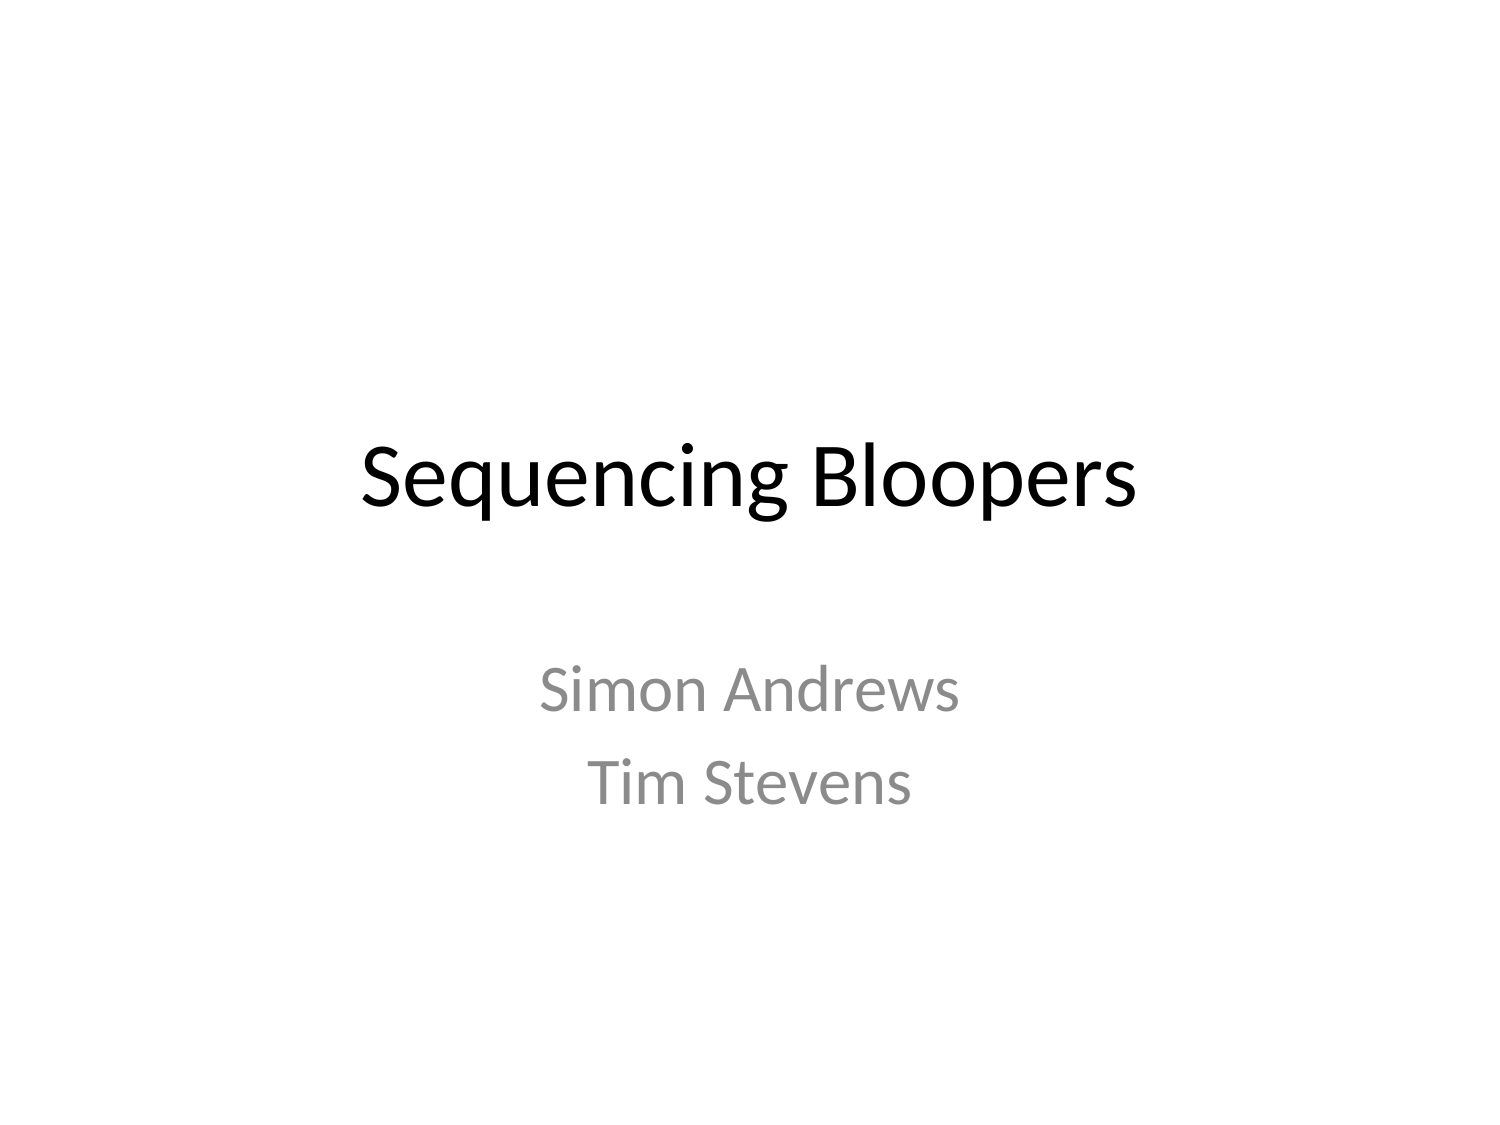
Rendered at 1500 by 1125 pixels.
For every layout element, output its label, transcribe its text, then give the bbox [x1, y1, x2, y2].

subtitle Simon Andrews Tim Stevens [225, 637, 1275, 925]
title Sequencing Bloopers [112, 349, 1388, 591]
